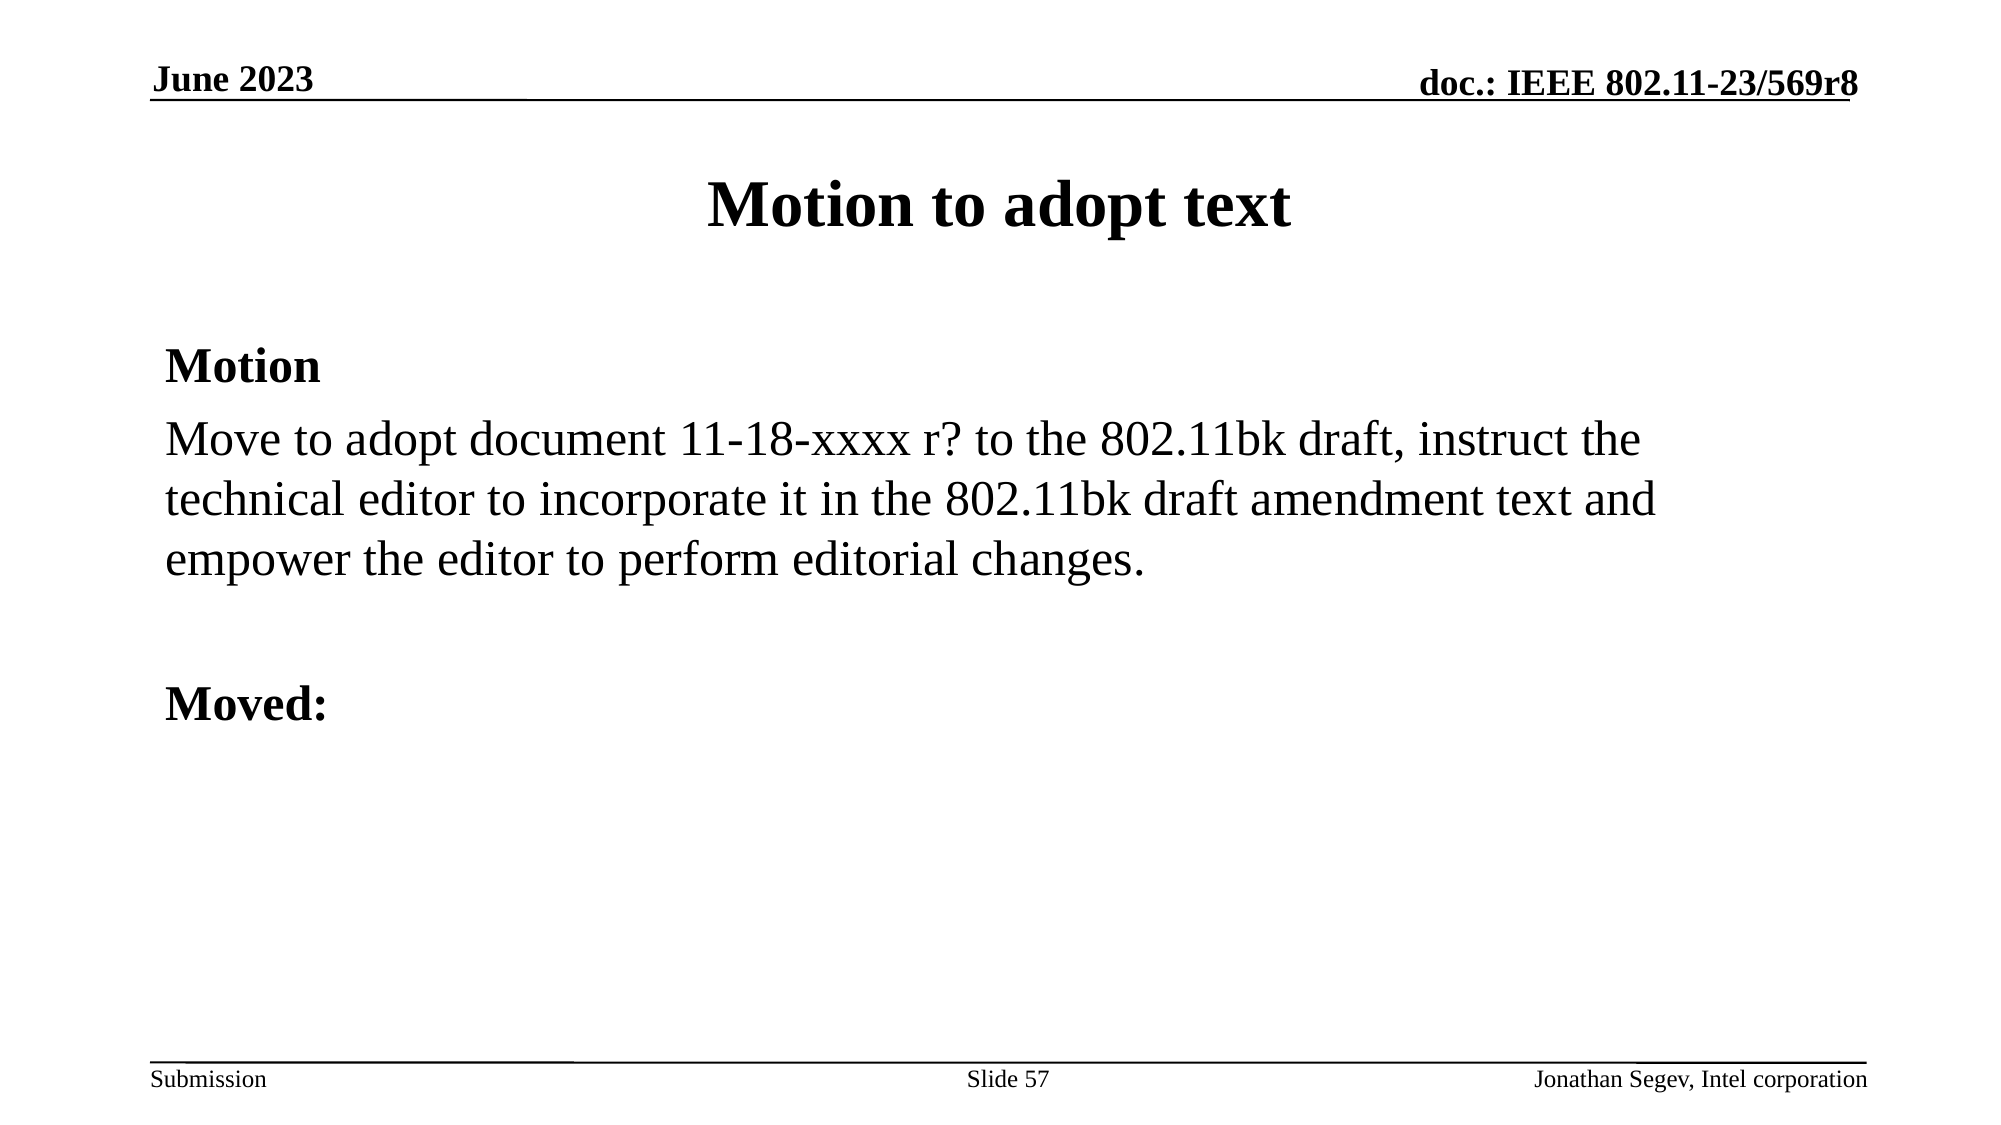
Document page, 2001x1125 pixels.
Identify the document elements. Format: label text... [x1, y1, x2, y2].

slide_number Slide 57 [950, 1061, 1067, 1123]
title Motion to adopt text [149, 112, 1850, 288]
footer Jonathan Segev, Intel corporation [1171, 1061, 1869, 1093]
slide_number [152, 54, 563, 100]
list Motion Move to adopt document 11-18-xxxx r? to the 802.11bk draft, instruct the technical editor to incorporate it in the 802.11bk draft amendment text and empower the editor to perform editorial changes. Moved: [149, 324, 1850, 1000]
